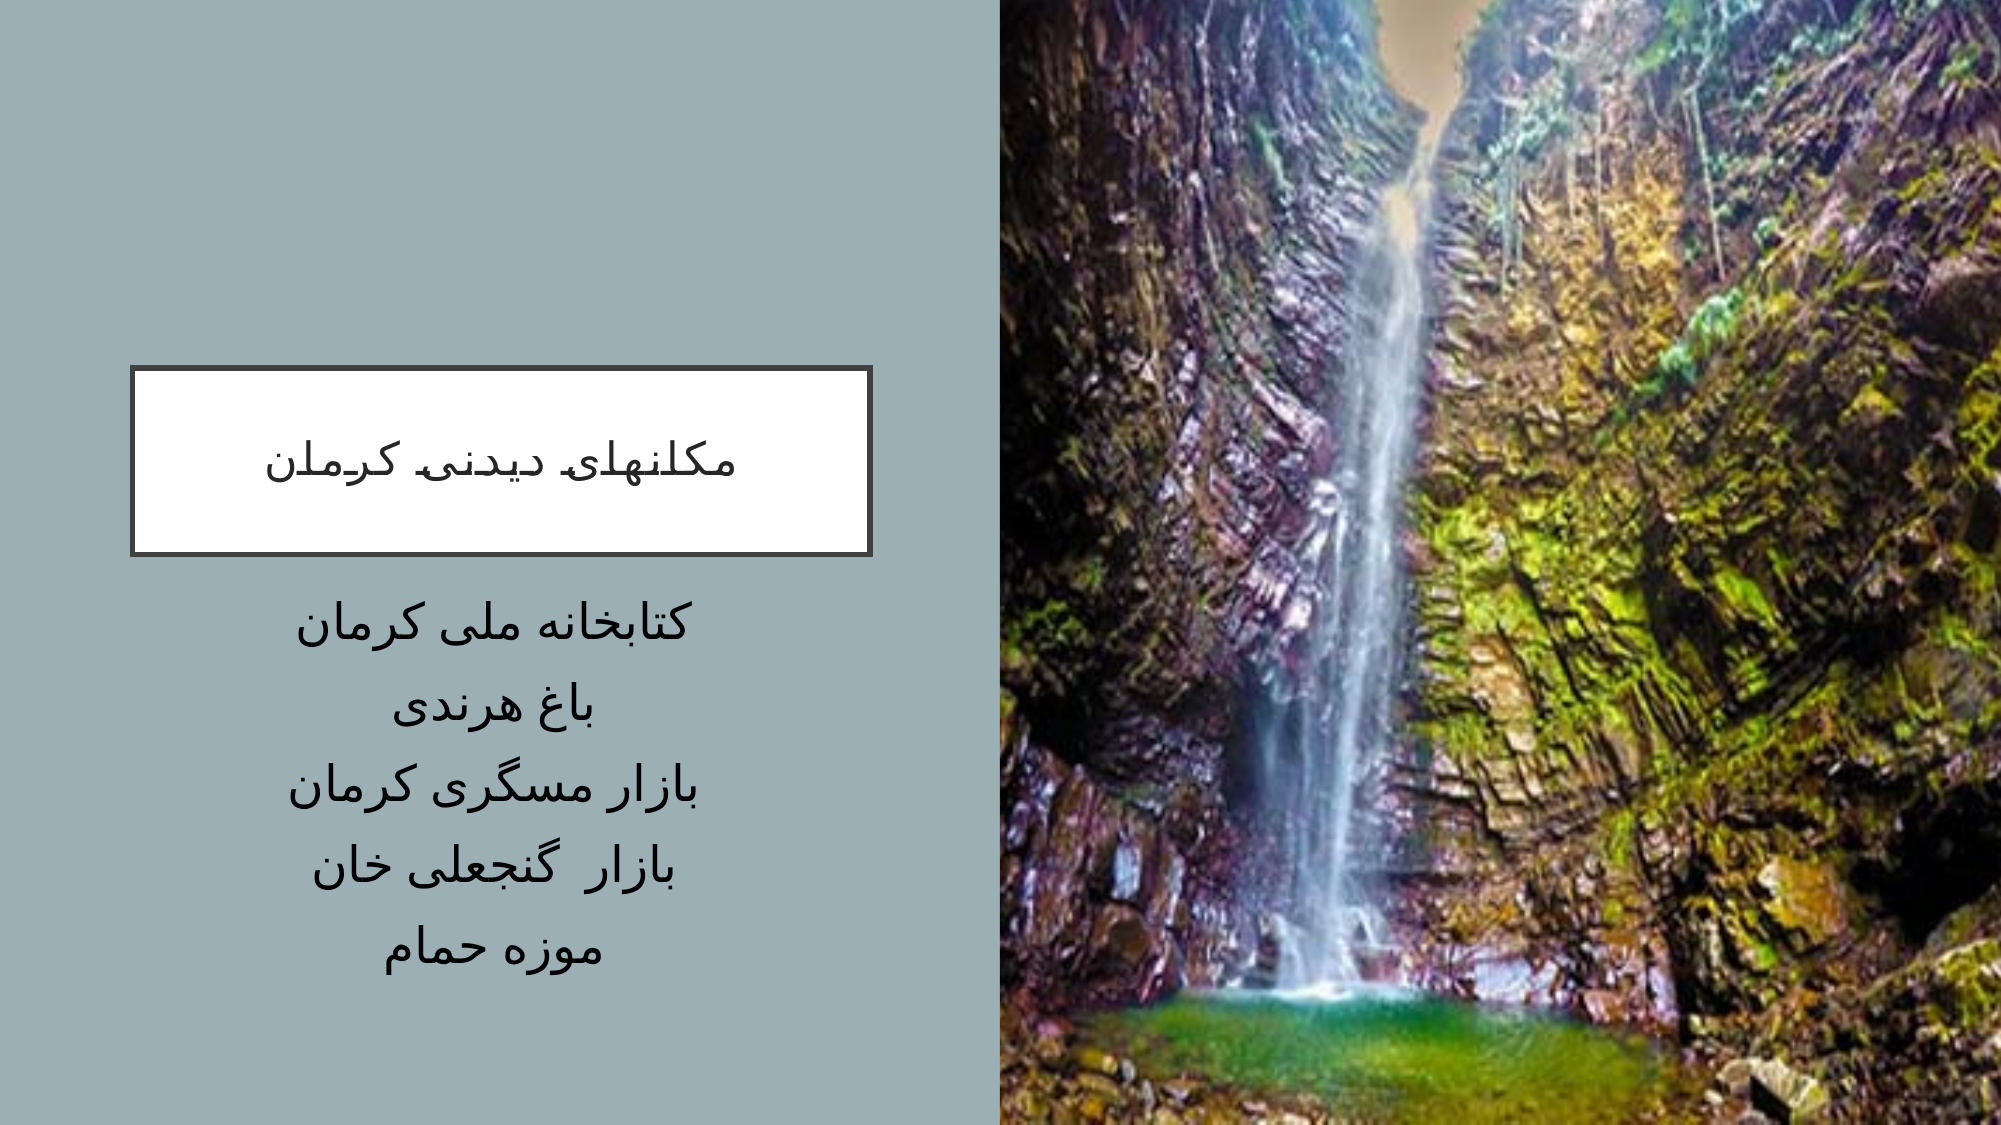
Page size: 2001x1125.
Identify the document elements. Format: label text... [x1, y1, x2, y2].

picture [999, 0, 2001, 1125]
list کتابخانه ملی کرمان باغ هرندی بازار مسگری کرمان بازار گنجعلی خان موزه حمام [183, 582, 806, 943]
title مکانهای دیدنی کرمان [130, 365, 873, 557]
